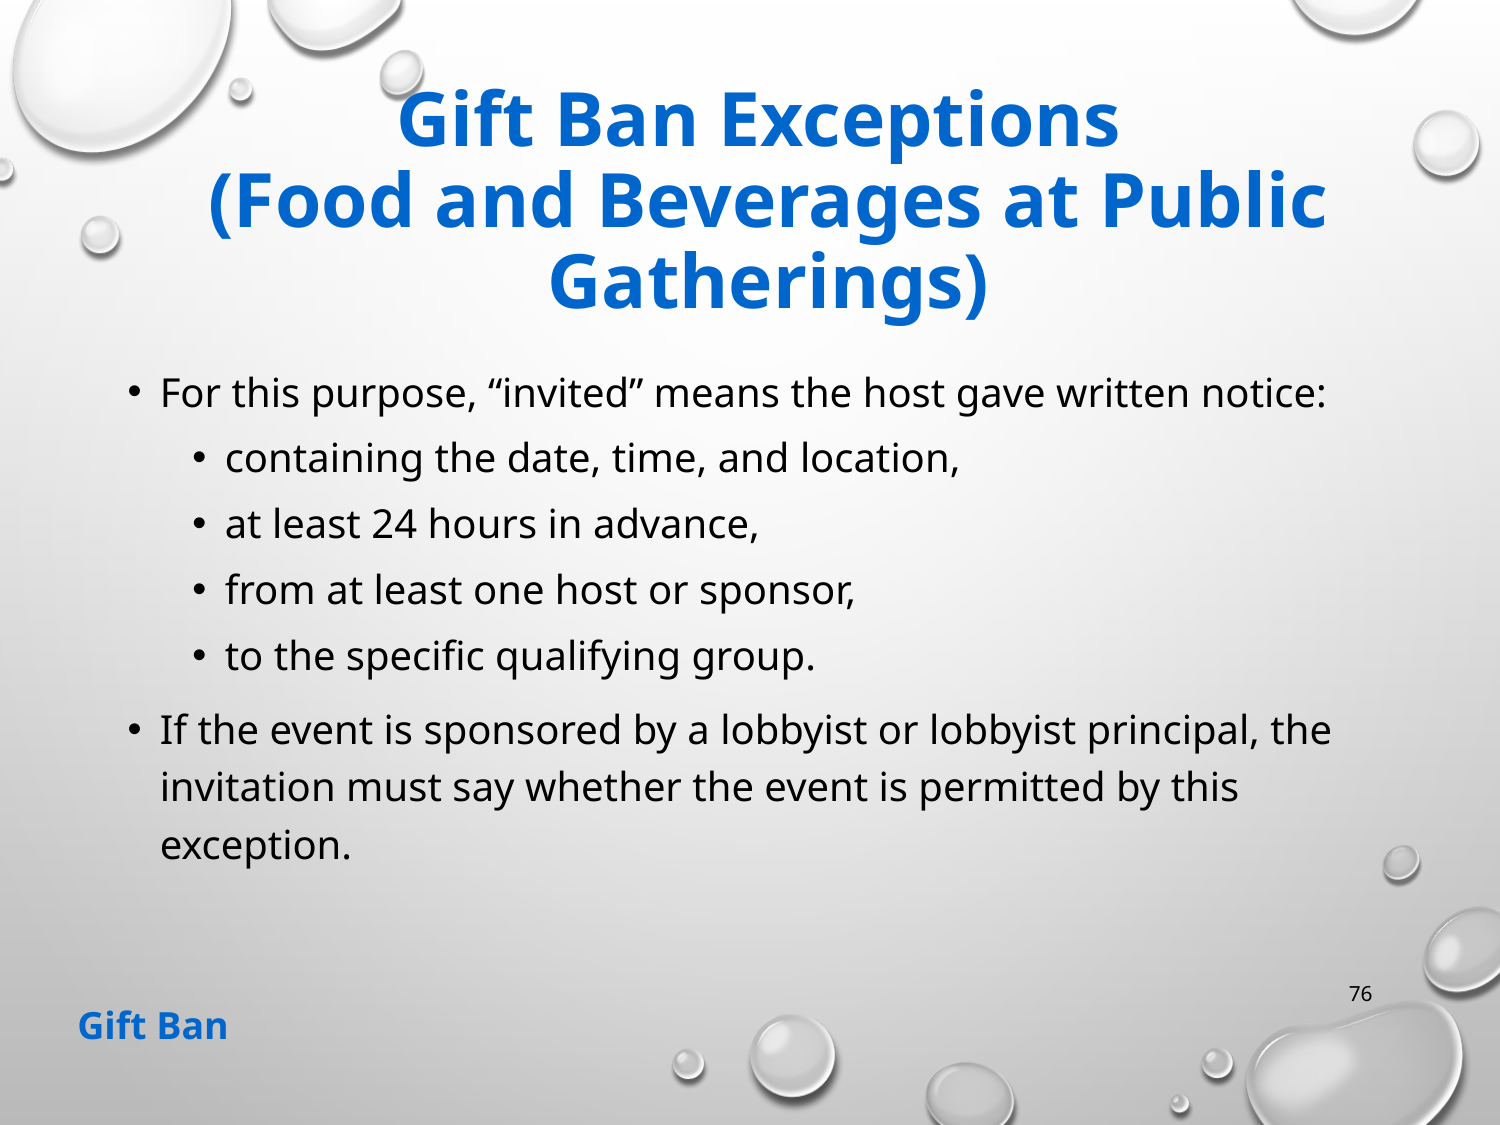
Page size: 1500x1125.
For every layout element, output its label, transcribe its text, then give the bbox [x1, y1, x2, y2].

slide_number 76 [1293, 965, 1388, 1025]
text_box Gift Ban [62, 994, 298, 1055]
picture [0, 0, 1500, 1125]
title Gift Ban Exceptions (Food and Beverages at Public Gatherings) [75, 140, 1463, 267]
list For this purpose, “invited” means the host gave written notice: containing the date, time, and location, at least 24 hours in advance, from at least one host or sponsor, to the specific qualifying group. If the event is sponsored by a lobbyist or lobbyist principal, the invitation must say whether the event is permitted by this exception. [112, 350, 1388, 925]
